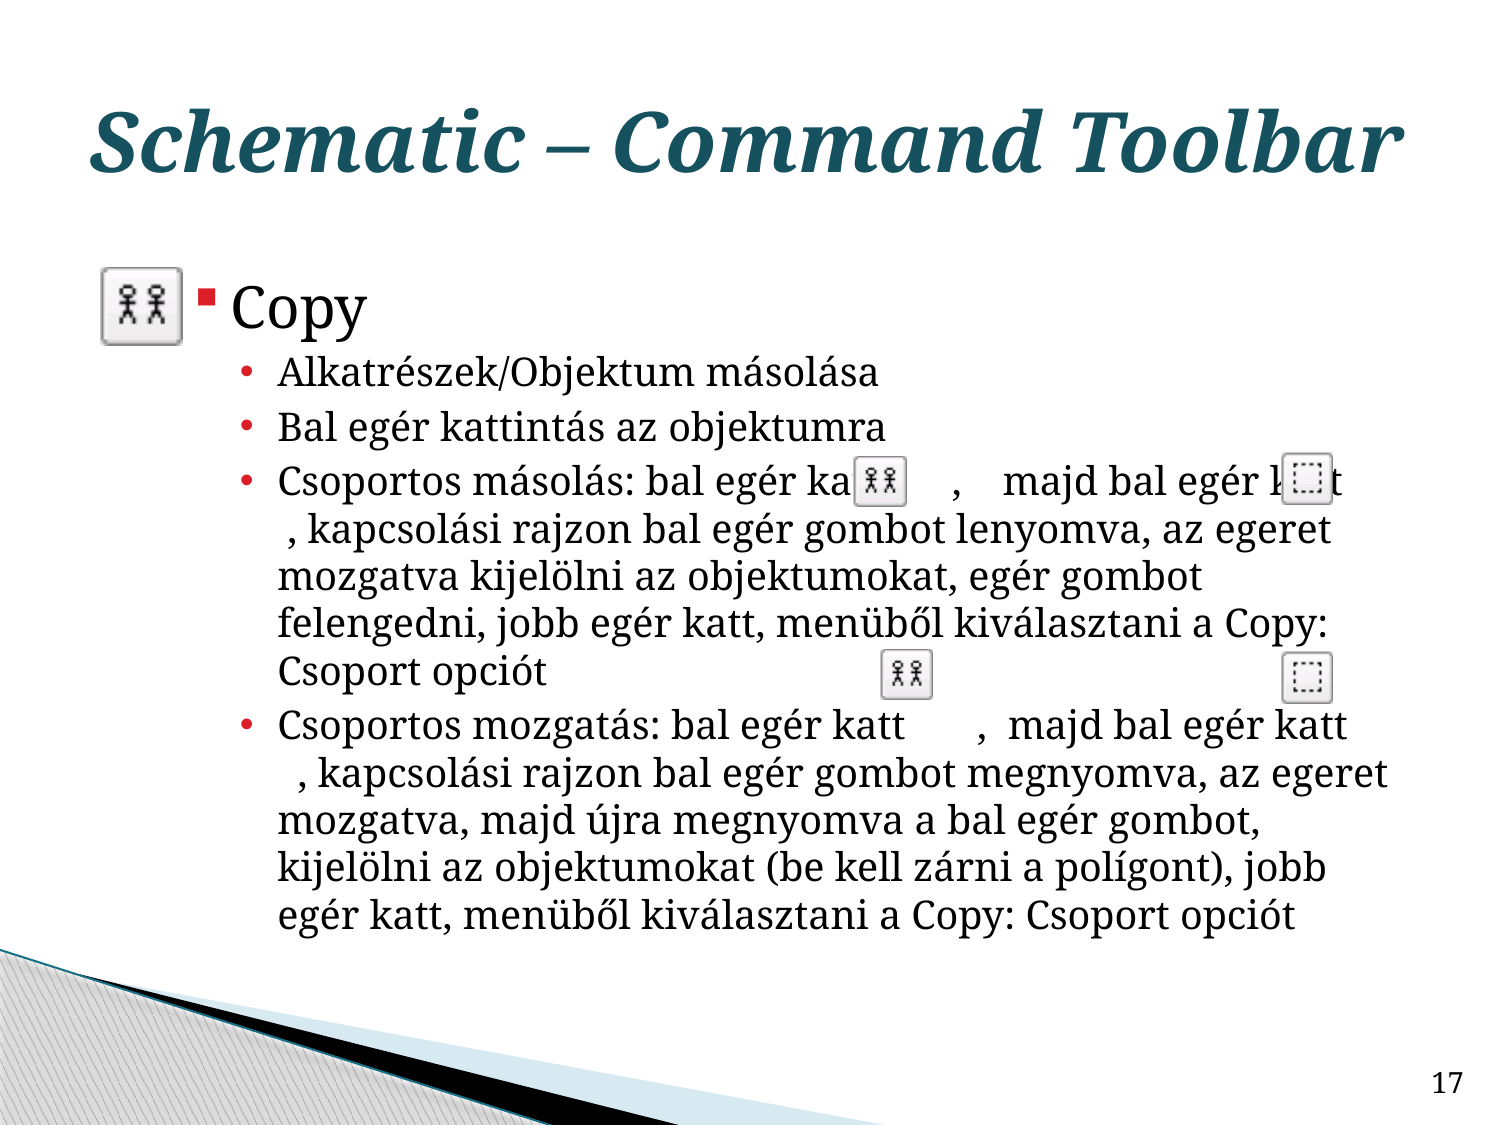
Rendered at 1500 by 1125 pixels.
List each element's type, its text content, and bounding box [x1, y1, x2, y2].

picture [1281, 651, 1333, 704]
picture [100, 266, 183, 346]
title Schematic – Command Toolbar [75, 45, 1425, 233]
picture [853, 455, 907, 507]
list Copy Alkatrészek/Objektum másolása Bal egér kattintás az objektumra Csoportos másolás: bal egér katt , majd bal egér katt , kapcsolási rajzon bal egér gombot lenyomva, az egeret mozgatva kijelölni az objektumokat, egér gombot felengedni, jobb egér katt, menüből kiválasztani a Copy: Csoport opciót Csoportos mozgatás: bal egér katt , majd bal egér katt , kapcsolási rajzon bal egér gombot megnyomva, az egeret mozgatva, majd újra megnyomva a bal egér gombot, kijelölni az objektumokat (be kell zárni a polígont), jobb egér katt, menüből kiválasztani a Copy: Csoport opciót [75, 262, 1412, 1005]
slide_number 17 [1399, 1051, 1479, 1112]
picture [1281, 452, 1333, 505]
picture [880, 649, 933, 701]
